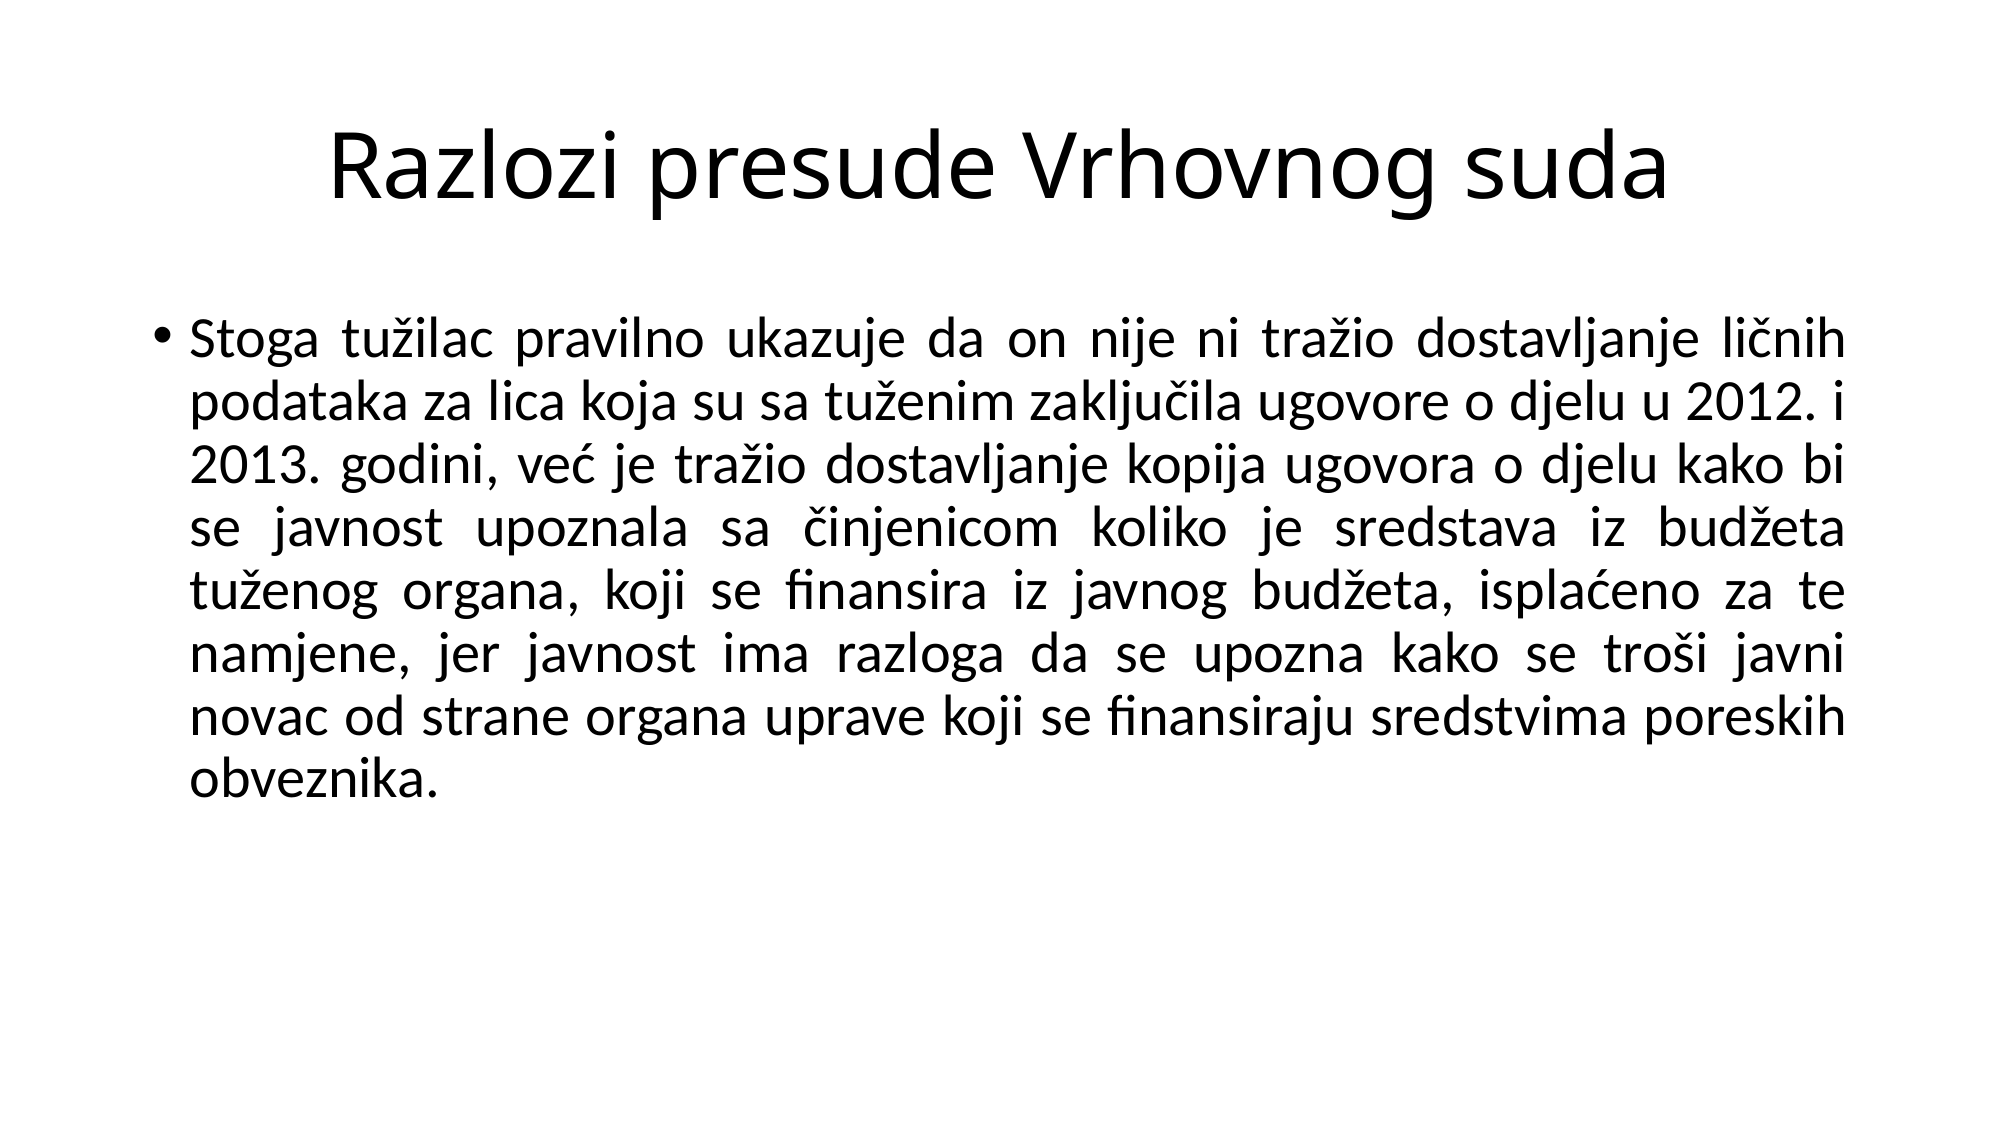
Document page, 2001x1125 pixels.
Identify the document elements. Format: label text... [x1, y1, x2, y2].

title Razlozi presude Vrhovnog suda [137, 59, 1863, 278]
list Stoga tužilac pravilno ukazuje da on nije ni tražio dostavljanje ličnih podataka za lica koja su sa tuženim zaključila ugovore o djelu u 2012. i 2013. godini, već je tražio dostavljanje kopija ugovora o djelu kako bi se javnost upoznala sa činjenicom koliko je sredstava iz budžeta tuženog organa, koji se finansira iz javnog budžeta, isplaćeno za te namjene, jer javnost ima razloga da se upozna kako se troši javni novac od strane organa uprave koji se finansiraju sredstvima poreskih obveznika. [137, 299, 1863, 1014]
